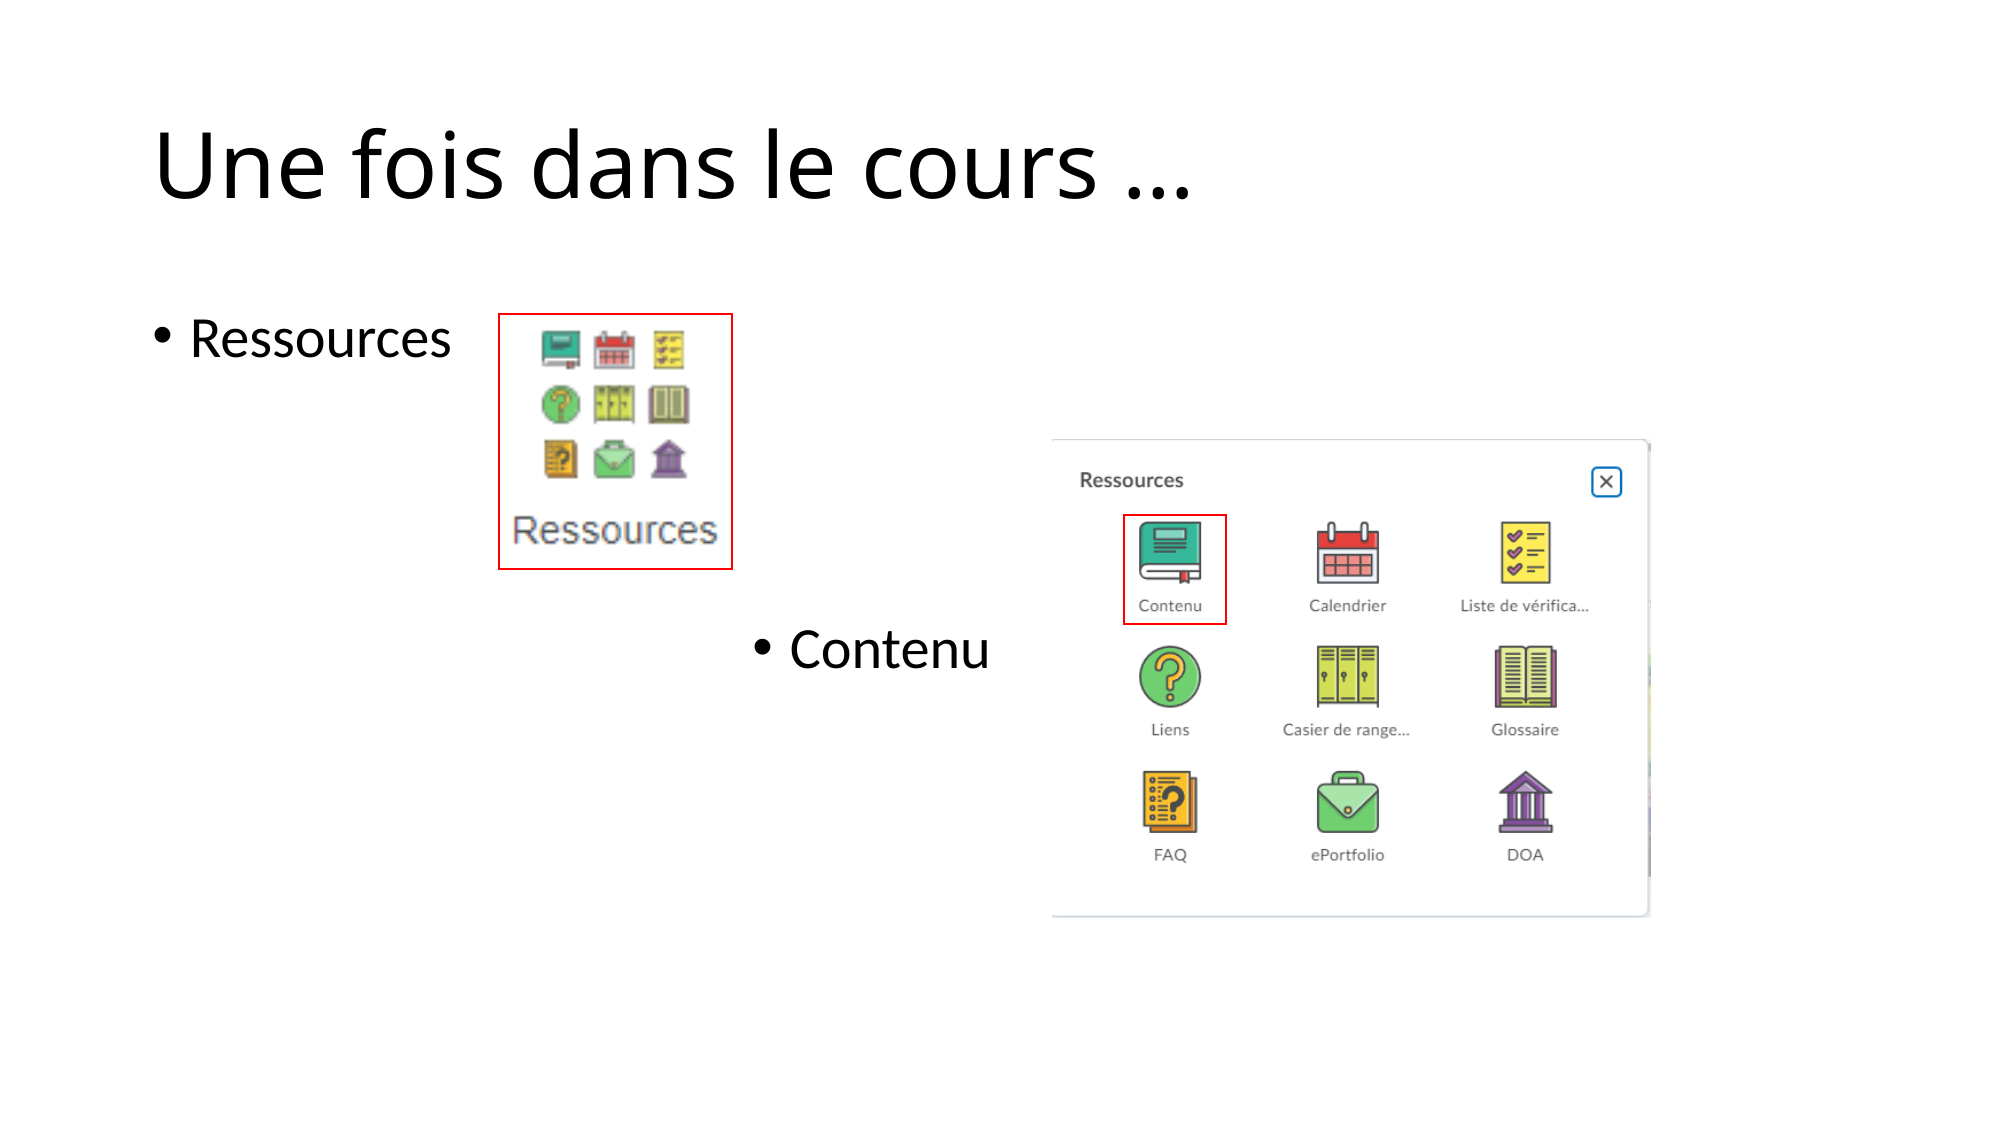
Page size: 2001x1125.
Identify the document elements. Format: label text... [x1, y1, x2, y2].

list Ressources Contenu [137, 299, 1863, 1014]
title Une fois dans le cours … [137, 59, 1863, 278]
picture [479, 299, 753, 580]
picture [1052, 439, 1651, 918]
